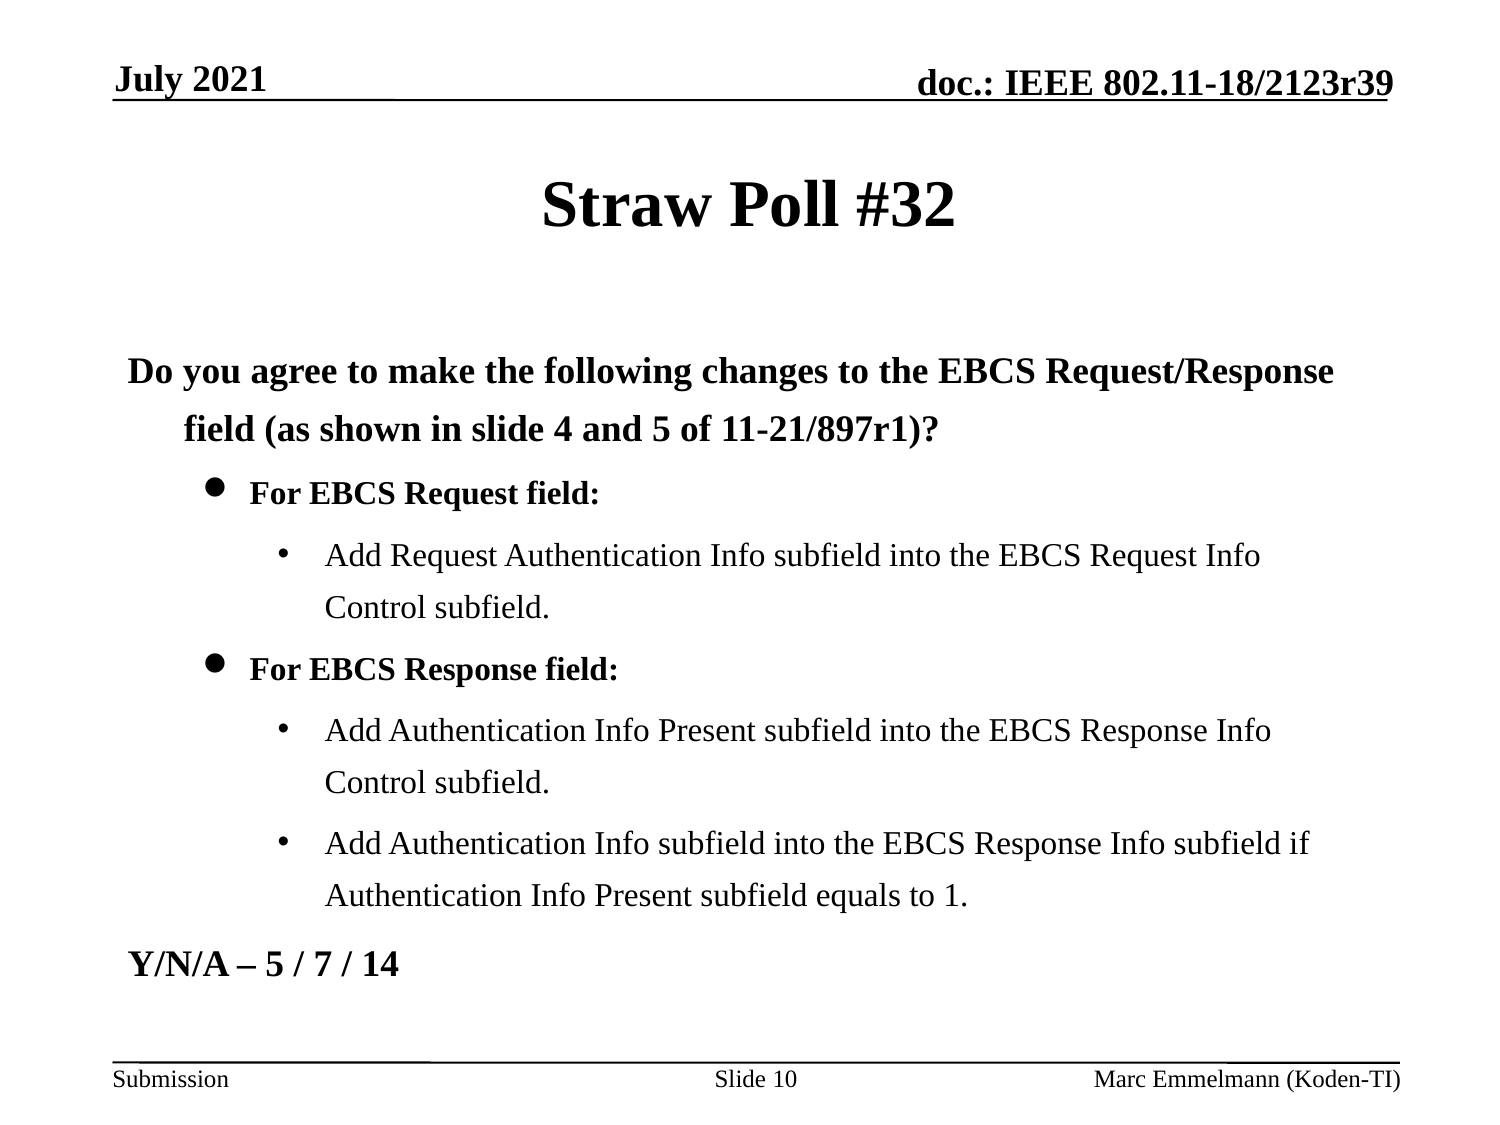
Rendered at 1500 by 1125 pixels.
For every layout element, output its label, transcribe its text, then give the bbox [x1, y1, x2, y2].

list Do you agree to make the following changes to the EBCS Request/Response field (as shown in slide 4 and 5 of 11-21/897r1)? For EBCS Request field: Add Request Authentication Info subfield into the EBCS Request Info Control subfield. For EBCS Response field: Add Authentication Info Present subfield into the EBCS Response Info Control subfield. Add Authentication Info subfield into the EBCS Response Info subfield if Authentication Info Present subfield equals to 1. Y/N/A – 5 / 7 / 14 [112, 324, 1388, 1000]
slide_number Slide 10 [712, 1061, 800, 1123]
footer Marc Emmelmann (Koden-TI) [878, 1061, 1402, 1093]
title Straw Poll #32 [112, 112, 1388, 288]
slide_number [114, 54, 423, 100]
